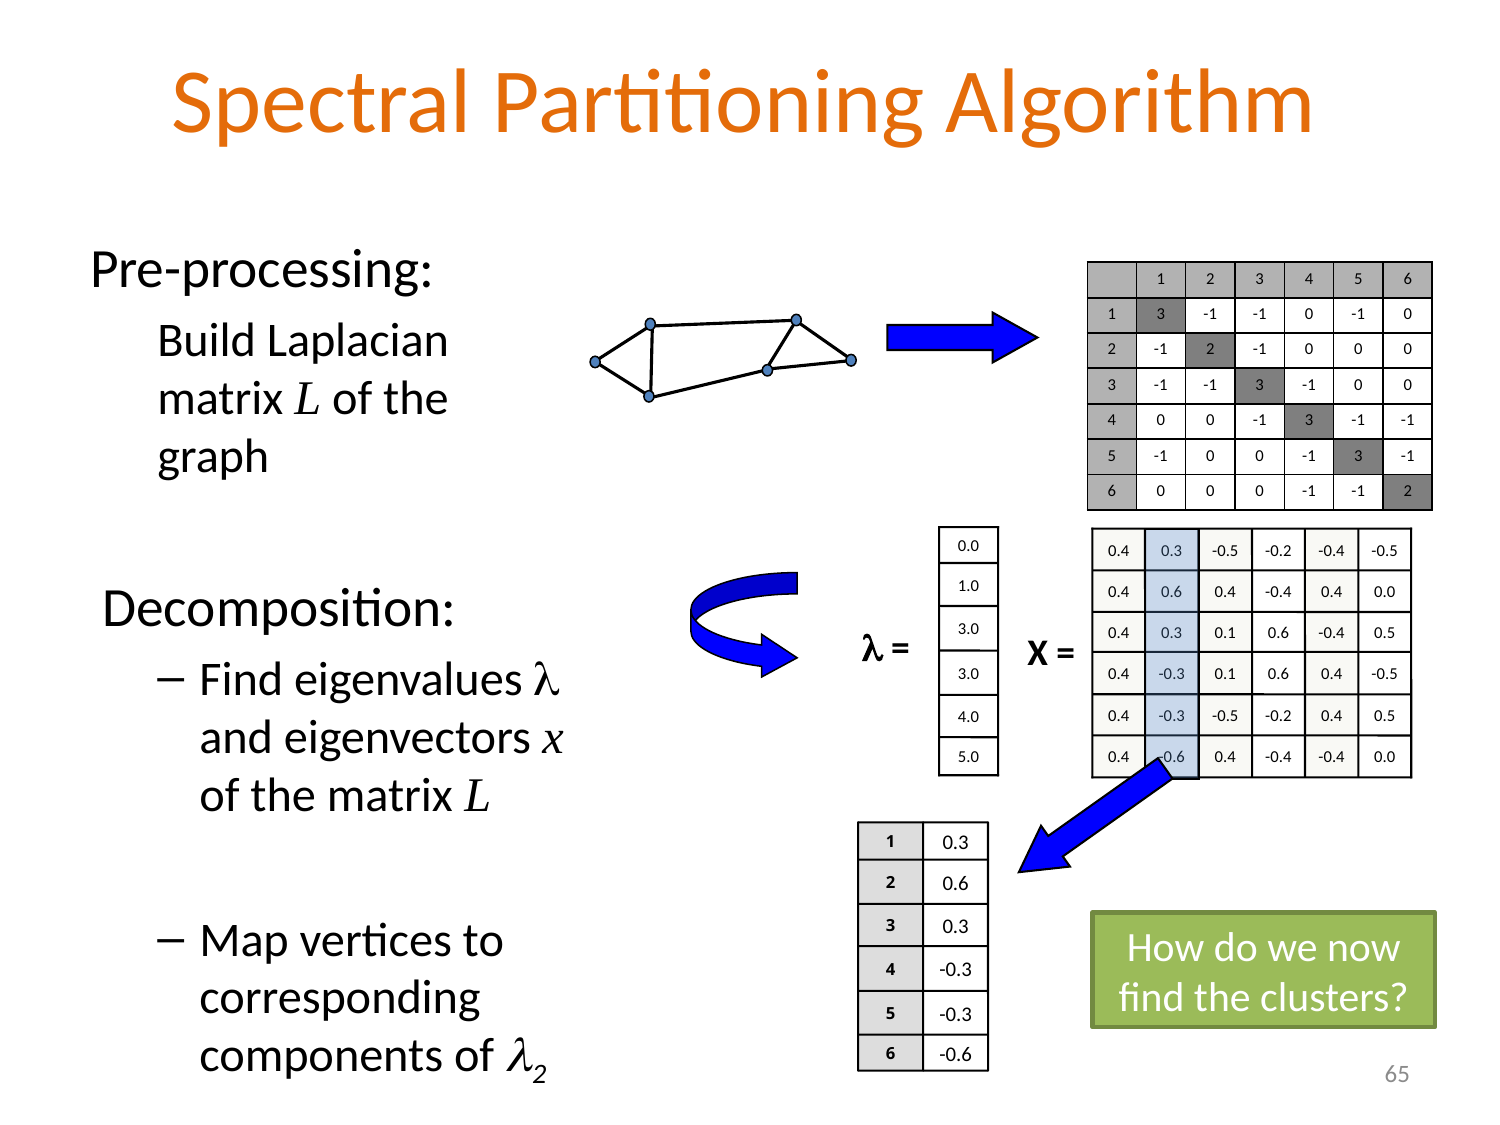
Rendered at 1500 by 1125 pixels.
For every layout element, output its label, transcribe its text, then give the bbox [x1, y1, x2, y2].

text_box 1.0 [940, 563, 998, 606]
text_box How do we now find the clusters? [1090, 910, 1437, 1029]
text_box 0.4 [1305, 571, 1358, 611]
text_box 4 [859, 947, 923, 990]
text_box 0.1 [1200, 652, 1252, 694]
table_cell 0 [1285, 334, 1333, 367]
table_cell 2 [1088, 334, 1136, 367]
text_box 6 [859, 1035, 923, 1070]
table_header 4 [1285, 263, 1333, 297]
text_box -0.3 [924, 947, 988, 990]
text_box 0.5 [1359, 695, 1411, 735]
table_cell 0 [1384, 369, 1431, 403]
text_box 0.4 [1093, 736, 1144, 777]
text_box 0.4 [1305, 695, 1358, 735]
text_box 0.1 [1200, 612, 1252, 651]
table_cell 3 [1137, 299, 1185, 332]
table_cell -1 [1236, 405, 1284, 438]
text_box 5.0 [940, 738, 998, 775]
text_box 4.0 [940, 695, 998, 737]
table_cell -1 [1285, 369, 1333, 403]
text_box -0.4 [1305, 529, 1358, 570]
text_box 0.3 [924, 904, 988, 946]
table_cell 3 [1088, 369, 1136, 403]
text_box -0.2 [1253, 695, 1304, 735]
text_box 2 [859, 860, 923, 903]
list Pre-processing: Build Laplacian matrix L of the graph Decomposition: Find eigenvalues  and eigenvectors x of the matrix L Map vertices to corresponding components of 2 [75, 224, 638, 1100]
table_cell -1 [1334, 405, 1382, 438]
text_box 3.0 [940, 651, 998, 694]
text_box 0.4 [1200, 571, 1252, 611]
table_cell -1 [1236, 334, 1284, 367]
table_cell -1 [1137, 440, 1185, 474]
text_box [1018, 758, 1173, 873]
table_header 3 [1236, 263, 1284, 297]
text_box 0.0 [1359, 736, 1411, 777]
table_cell 5 [1088, 440, 1136, 474]
text_box X = [998, 620, 1105, 681]
table_cell 0 [1186, 440, 1234, 474]
table_cell -1 [1285, 475, 1333, 509]
table_cell 1 [1088, 299, 1136, 332]
text_box 0.4 [1305, 652, 1358, 694]
table_cell 0 [1186, 405, 1234, 438]
text_box 0.4 [1200, 736, 1252, 777]
text_box -0.4 [1305, 612, 1358, 651]
text_box 0.5 [1359, 612, 1411, 651]
text_box -0.3 [924, 991, 988, 1034]
text_box -0.4 [1253, 736, 1304, 777]
text_box 0.0 [1359, 571, 1411, 611]
table_cell 0 [1137, 405, 1185, 438]
table_cell -1 [1384, 405, 1431, 438]
text_box 0.4 [1093, 612, 1144, 651]
text_box -0.5 [1359, 652, 1411, 694]
table_cell 0 [1334, 334, 1382, 367]
table_cell 0 [1334, 369, 1382, 403]
text_box 0.6 [924, 860, 988, 903]
table_cell -1 [1236, 299, 1284, 332]
text_box 0.6 [1253, 652, 1304, 694]
text_box -0.5 [1200, 695, 1252, 735]
text_box  = [832, 615, 940, 676]
table_cell 0 [1384, 299, 1431, 332]
table_cell -1 [1137, 334, 1185, 367]
text_box [1144, 529, 1200, 780]
text_box [887, 312, 1038, 363]
table_header [1088, 263, 1136, 297]
table_cell 3 [1236, 369, 1284, 403]
text_box -0.5 [1200, 529, 1252, 570]
table_cell 2 [1384, 475, 1431, 509]
text_box 0.4 [1093, 695, 1144, 735]
text_box -0.4 [1305, 736, 1358, 777]
table_cell 0 [1384, 334, 1431, 367]
text_box 1 [859, 823, 923, 859]
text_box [589, 314, 857, 403]
table_cell 3 [1285, 405, 1333, 438]
table_header 2 [1186, 263, 1234, 297]
table_cell 0 [1236, 440, 1284, 474]
table_header 1 [1137, 263, 1185, 297]
text_box 0.3 [924, 823, 988, 859]
table_cell -1 [1334, 299, 1382, 332]
table_cell 6 [1088, 475, 1136, 509]
text_box -0.6 [924, 1035, 988, 1070]
table_cell -1 [1285, 440, 1333, 474]
table_cell -1 [1186, 369, 1234, 403]
text_box -0.2 [1253, 529, 1304, 570]
text_box [690, 572, 798, 677]
table_cell -1 [1137, 369, 1185, 403]
text_box 0.0 [940, 528, 998, 563]
title Spectral Partitioning Algorithm [69, 2, 1419, 190]
table_cell 0 [1186, 475, 1234, 509]
text_box 3 [859, 904, 923, 946]
text_box 0.4 [1093, 529, 1144, 570]
table_cell -1 [1186, 299, 1234, 332]
slide_number 65 [1074, 1042, 1425, 1103]
text_box -0.5 [1359, 529, 1411, 570]
text_box 0.4 [1093, 652, 1144, 694]
table_cell 3 [1334, 440, 1382, 474]
table_cell 4 [1088, 405, 1136, 438]
table_cell 2 [1186, 334, 1234, 367]
table_cell -1 [1384, 440, 1431, 474]
text_box -0.4 [1253, 571, 1304, 611]
text_box 0.6 [1253, 612, 1304, 651]
text_box 3.0 [940, 606, 998, 650]
table_cell -1 [1334, 475, 1382, 509]
text_box 0.4 [1093, 571, 1144, 611]
table_header 6 [1384, 263, 1431, 297]
table_cell 0 [1137, 475, 1185, 509]
table_cell 0 [1236, 475, 1284, 509]
table_cell 0 [1285, 299, 1333, 332]
text_box 5 [859, 991, 923, 1034]
table_header 5 [1334, 263, 1382, 297]
